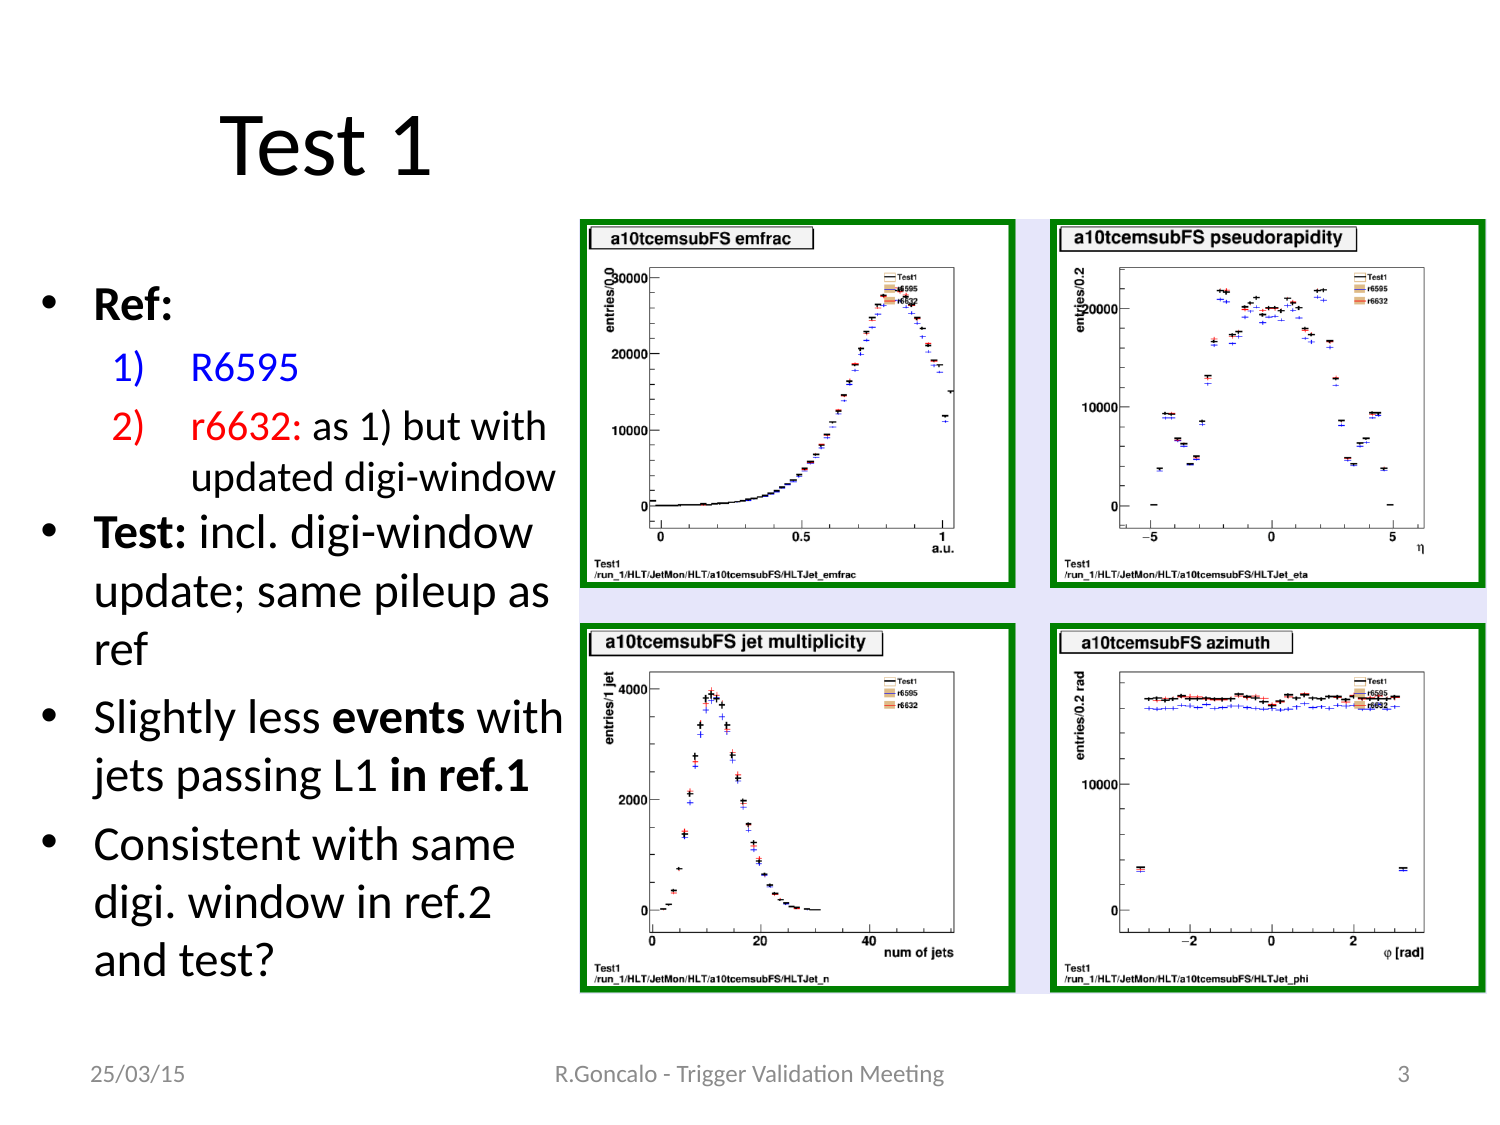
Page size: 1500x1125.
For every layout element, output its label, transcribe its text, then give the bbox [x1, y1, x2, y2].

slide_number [75, 1042, 425, 1103]
picture [579, 219, 1487, 995]
footer R.Goncalo - Trigger Validation Meeting [512, 1042, 988, 1103]
list Ref: R6595 r6632: as 1) but with updated digi-window Test: incl. digi-window update; same pileup as ref Slightly less events with jets passing L1 in ref.1 Consistent with same digi. window in ref.2 and test? [25, 264, 580, 1008]
title Test 1 [75, 45, 580, 233]
slide_number 3 [1074, 1042, 1425, 1103]
